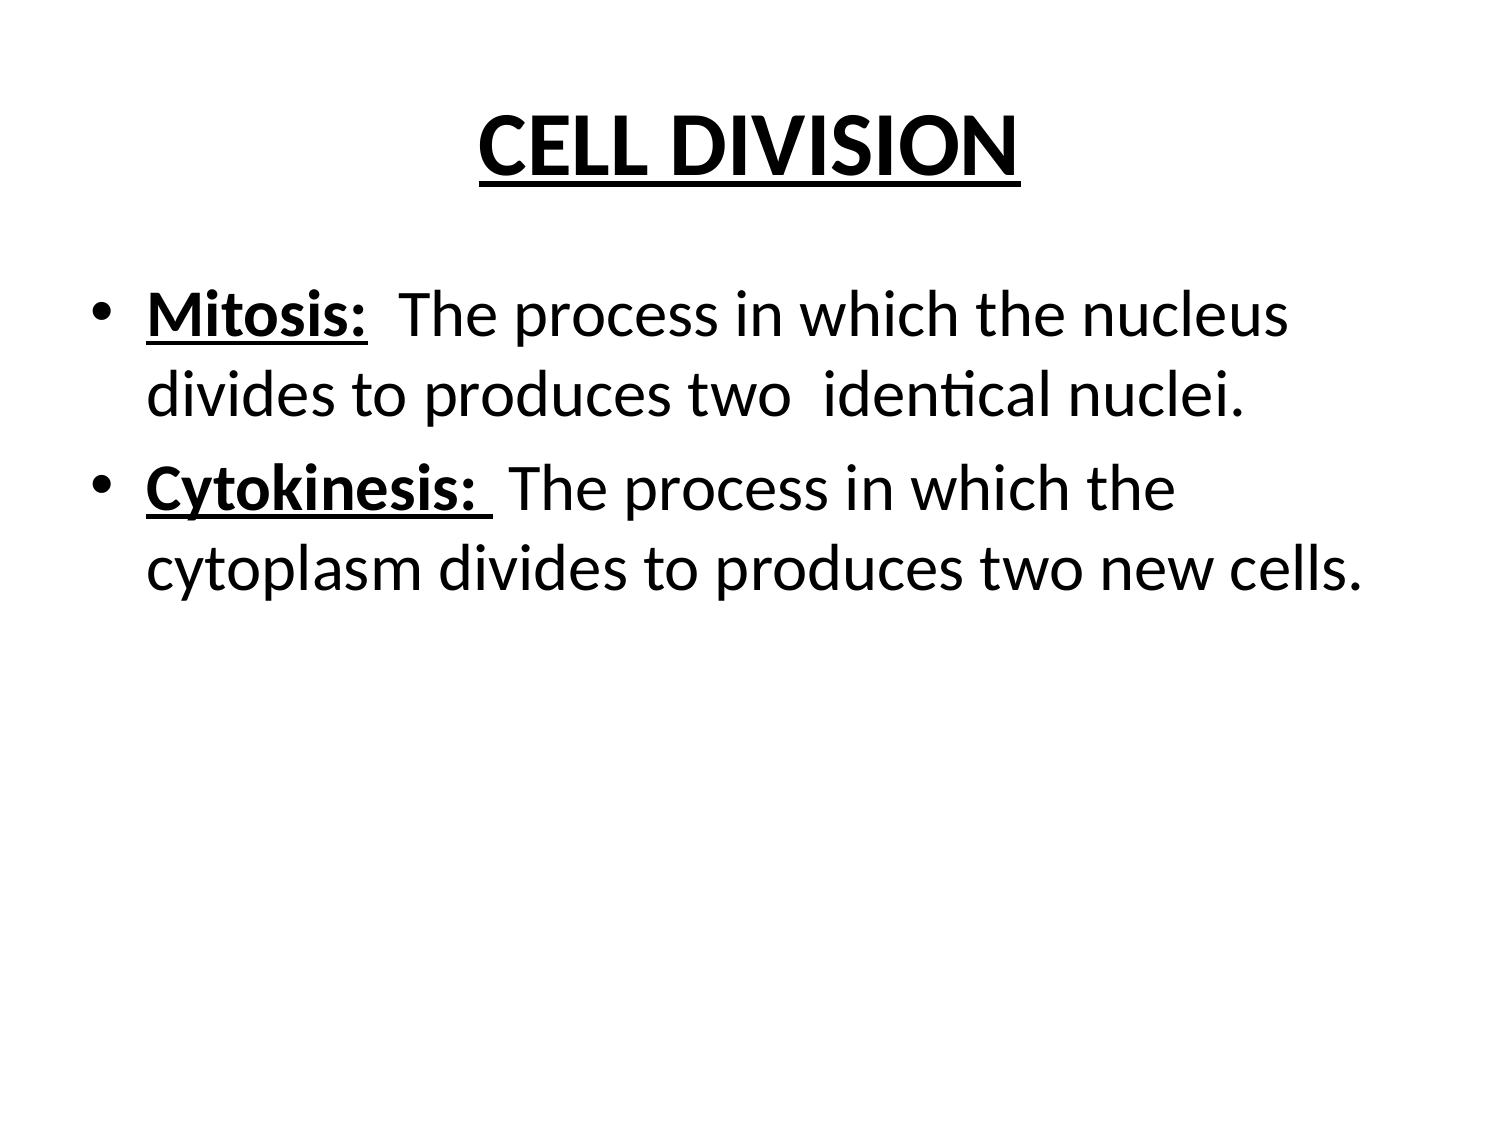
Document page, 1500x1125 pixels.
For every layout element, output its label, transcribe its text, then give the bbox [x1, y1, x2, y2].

title CELL DIVISION [75, 45, 1425, 233]
list Mitosis: The process in which the nucleus divides to produces two identical nuclei. Cytokinesis: The process in which the cytoplasm divides to produces two new cells. [75, 262, 1425, 1005]
